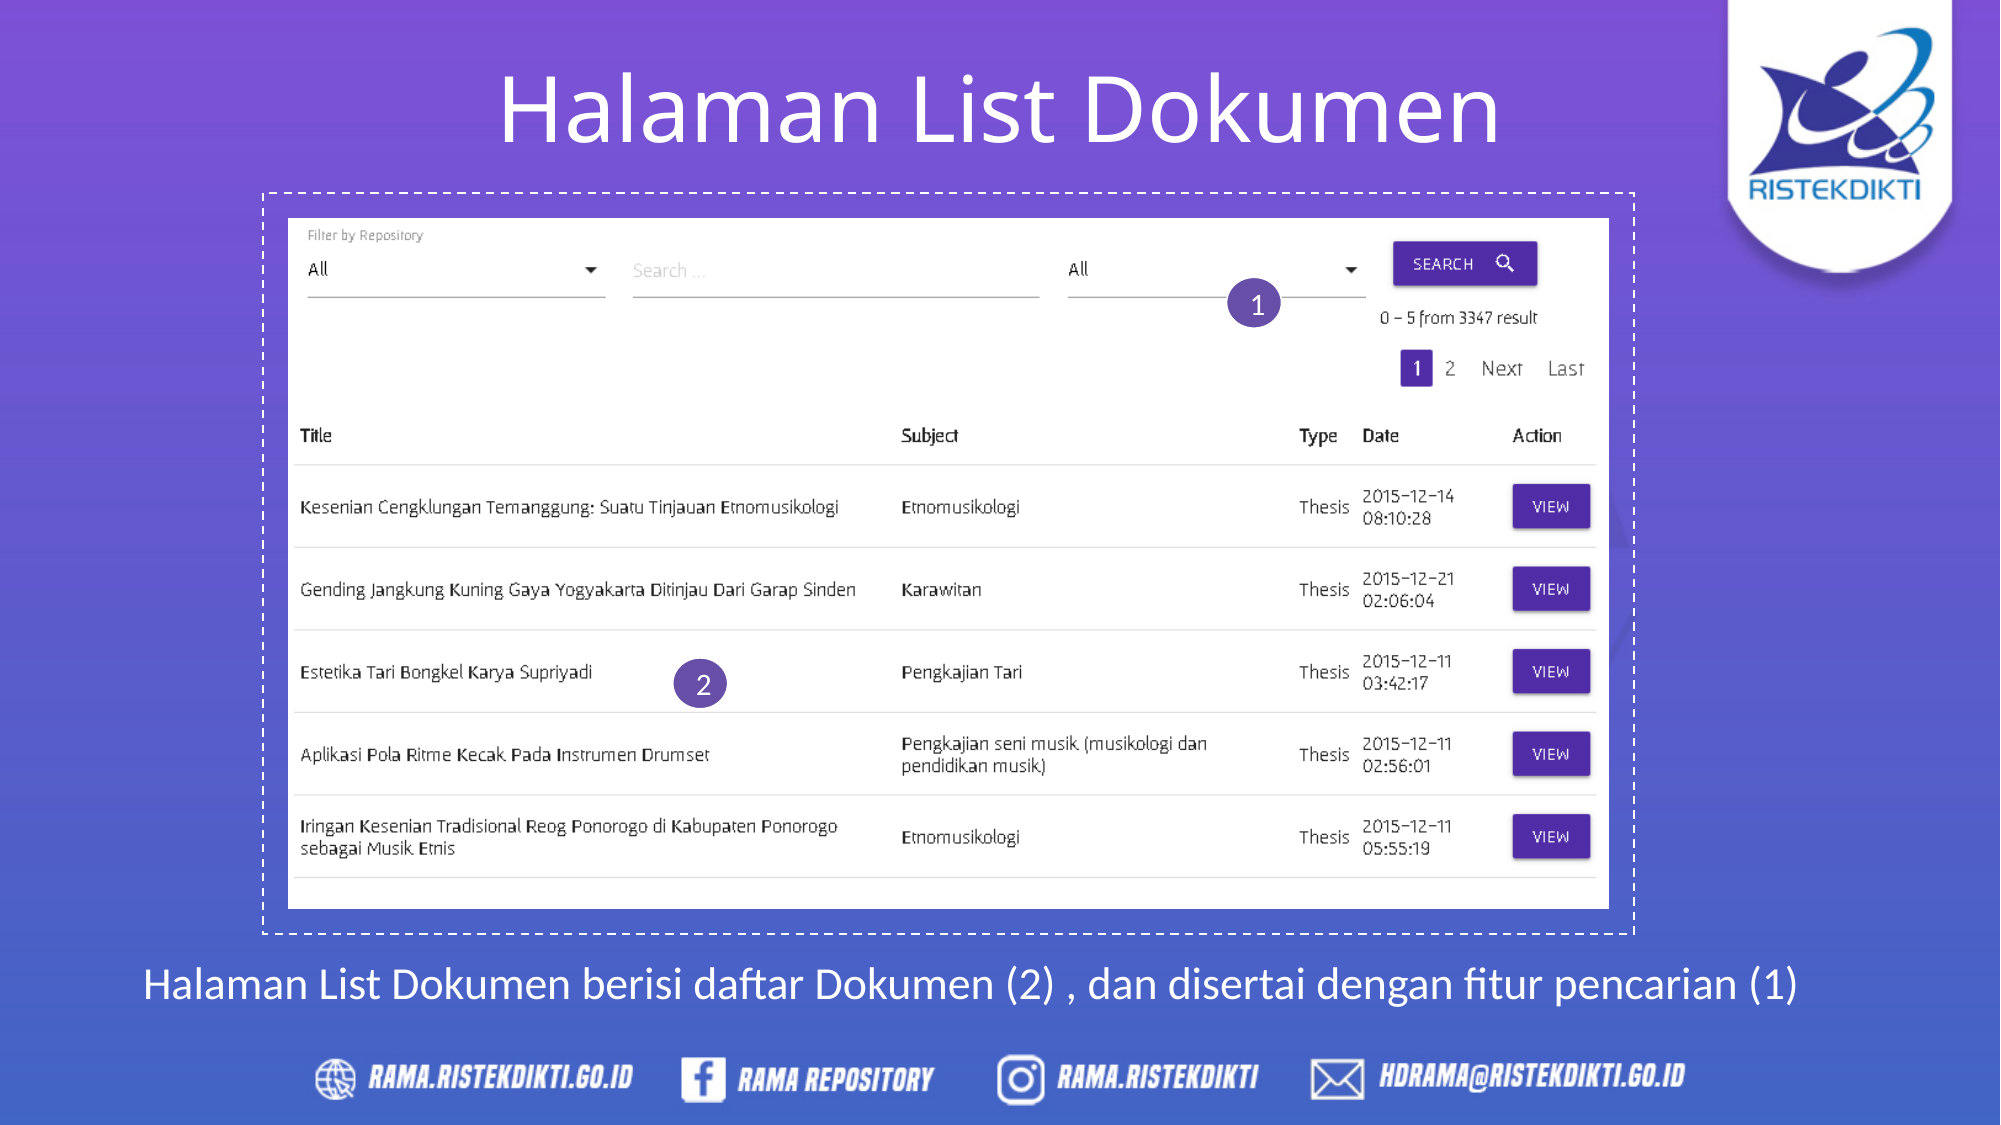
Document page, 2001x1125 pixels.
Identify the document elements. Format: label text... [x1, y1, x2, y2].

text_box Halaman List Dokumen berisi daftar Dokumen (2) , dan disertai dengan fitur pencarian (1) [128, 938, 1863, 1103]
picture [0, 0, 2000, 1125]
title Halaman List Dokumen [137, 21, 1863, 203]
text_box [262, 192, 1635, 935]
